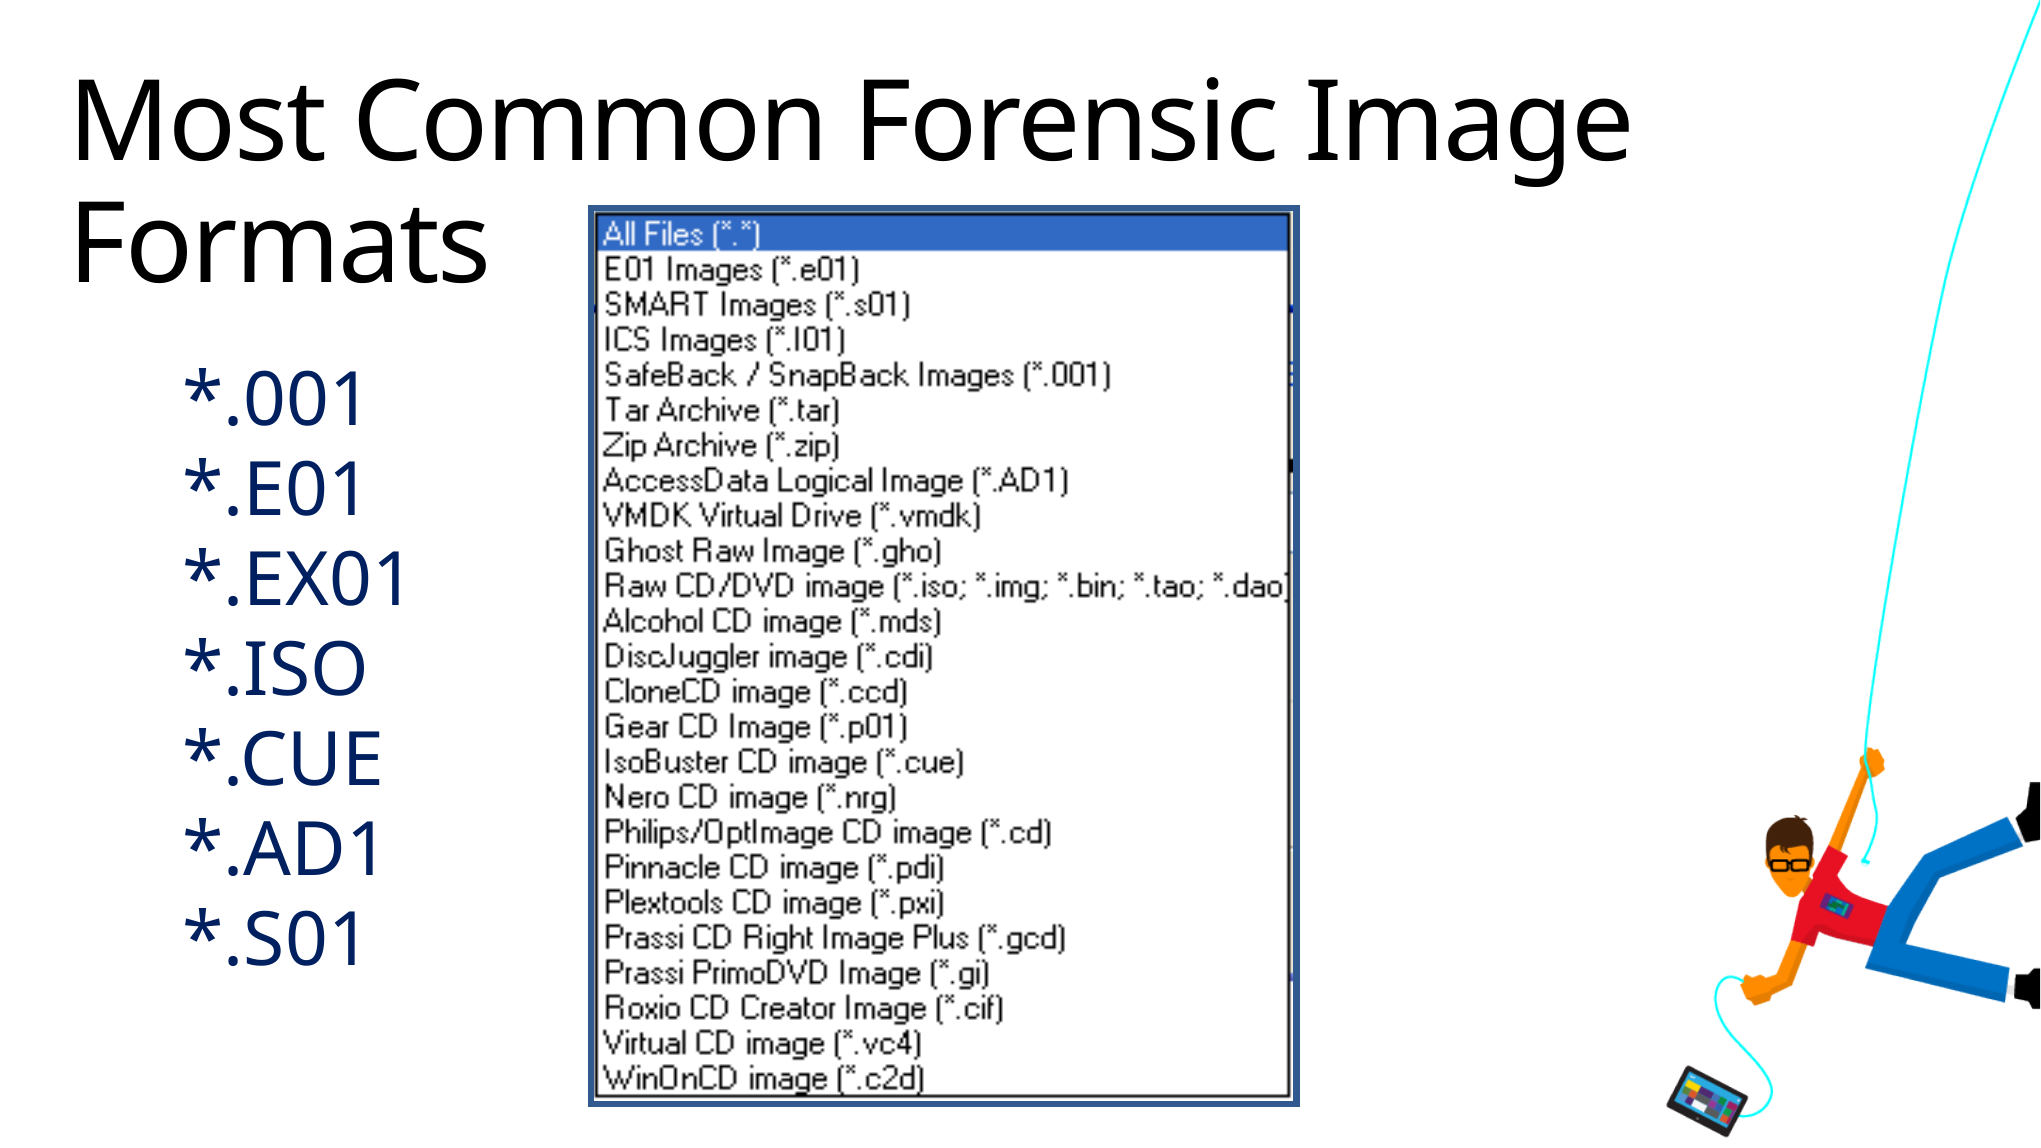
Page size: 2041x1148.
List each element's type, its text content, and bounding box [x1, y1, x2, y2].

title Most Common Forensic Image Formats [45, 48, 1885, 199]
picture [593, 210, 1294, 1102]
text_box *.001 *.E01 *.EX01 *.ISO *.CUE *.AD1 *.S01 [167, 253, 568, 1012]
picture [1633, 0, 2041, 1148]
